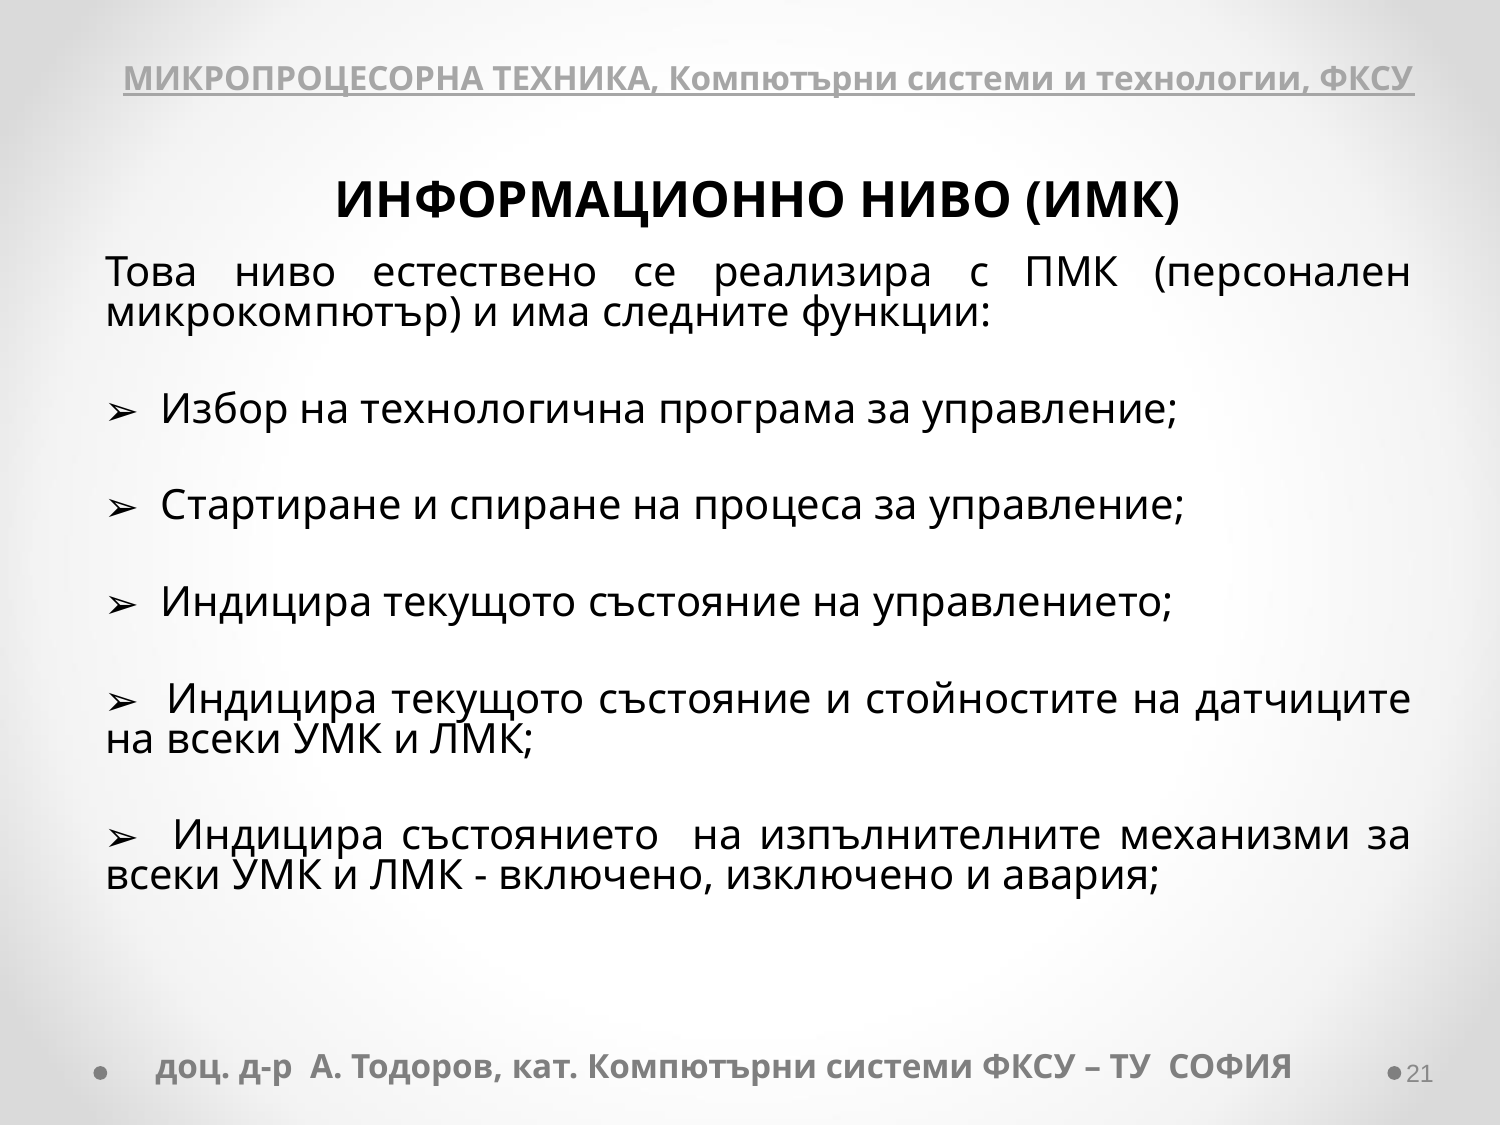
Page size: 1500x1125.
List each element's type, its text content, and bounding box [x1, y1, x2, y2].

text_box доц. д-р А. Тодоров, кат. Компютърни системи ФКСУ – ТУ СОФИЯ [75, 1037, 1375, 1100]
text_box МИКРОПРОЦЕСОРНА ТЕХНИКА, Компютърни системи и технологии, ФКСУ [75, 50, 1463, 100]
list ИНФОРМАЦИОННО НИВО (ИМК) Това ниво естествено се реализира с ПМК (персонален микрокомпютър) и има следните функции: Избор на технологична програма за управление; Стартиране и спиране на процеса за управление; Индицира текущото състояние на управлението; Индицира текущото състояние и стойностите на датчиците на всеки УМК и ЛМК; Индицира състоянието на изпълнителните механизми за всеки УМК и ЛМК - включено, изключено и авария; [76, 101, 1427, 1024]
text_box ‹#› [1401, 1042, 1494, 1103]
picture [0, 0, 1500, 1125]
